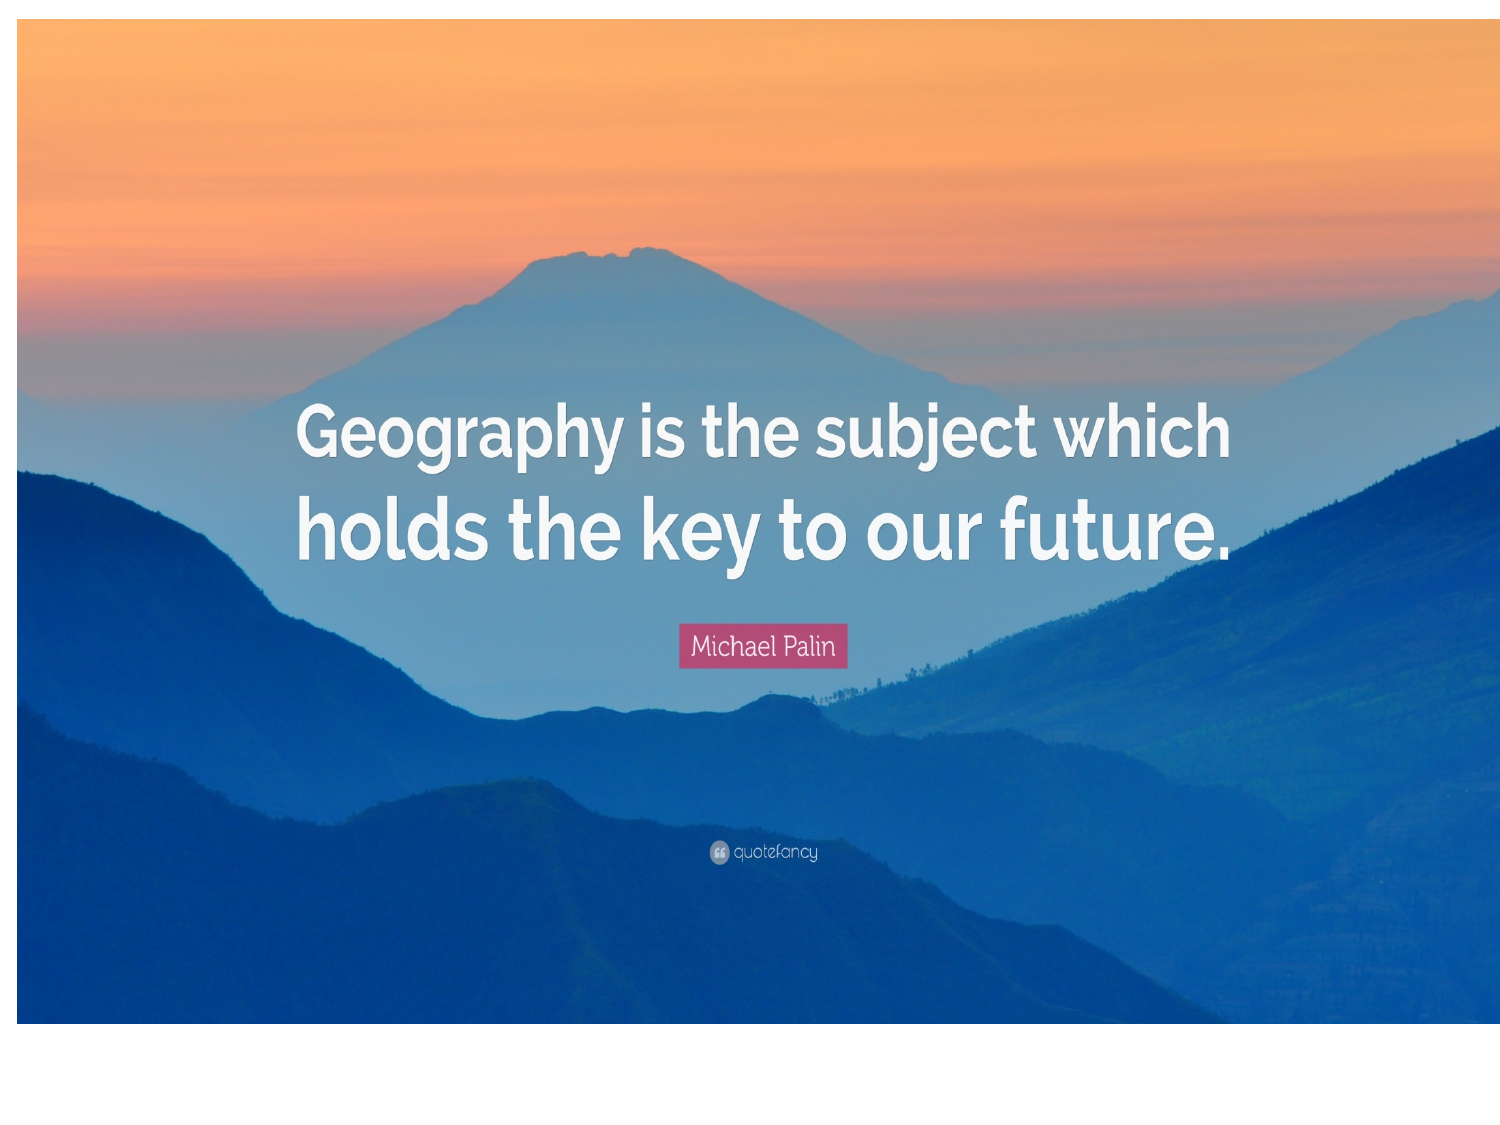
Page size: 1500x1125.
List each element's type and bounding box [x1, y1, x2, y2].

picture [17, 18, 1500, 1024]
